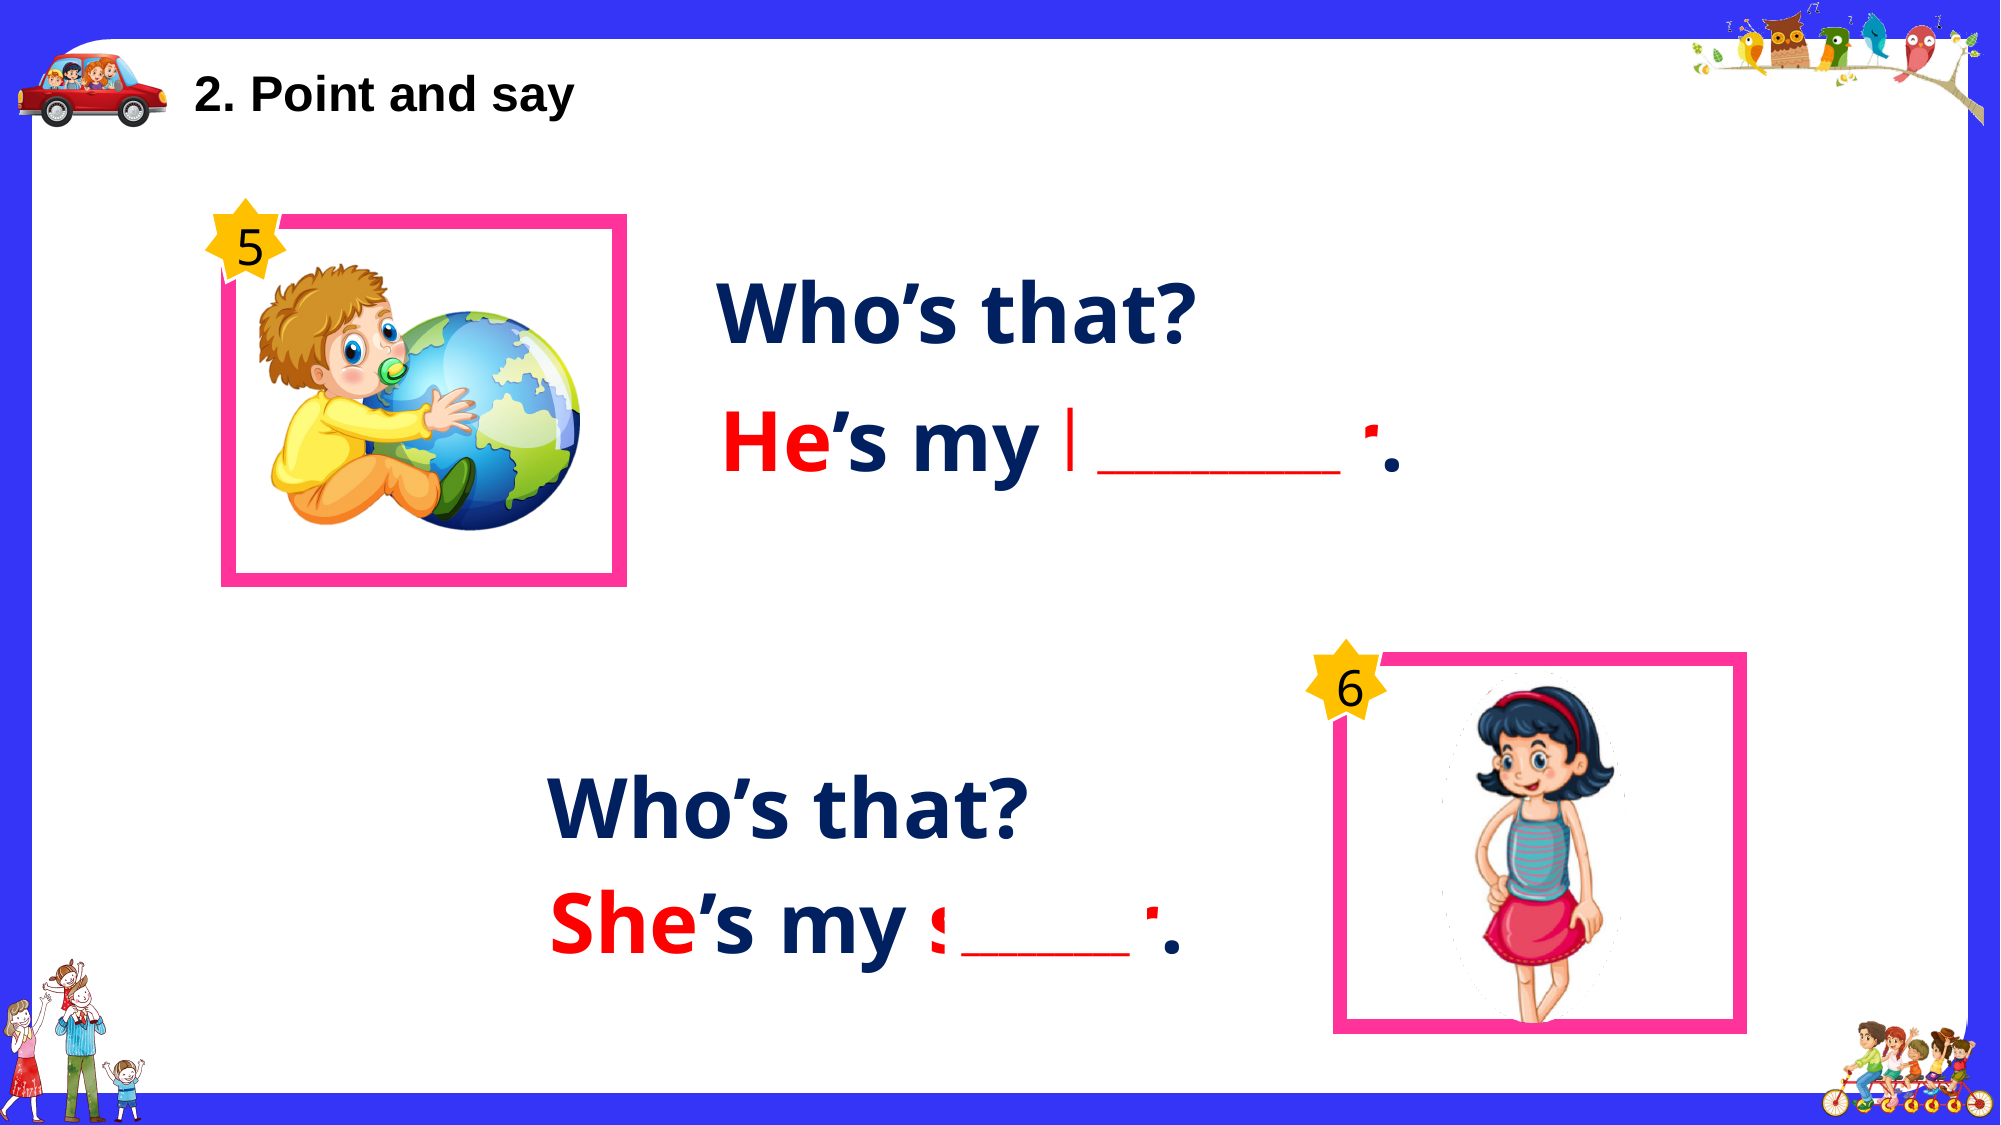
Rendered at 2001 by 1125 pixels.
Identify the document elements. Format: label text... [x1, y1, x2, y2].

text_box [228, 221, 620, 581]
text_box 6 [1300, 633, 1384, 726]
picture [0, 2, 2001, 1123]
text_box 2. Point and say [180, 54, 729, 129]
text_box She’s my sister. [505, 831, 1229, 1010]
text_box 5 [199, 192, 283, 285]
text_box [1339, 659, 1740, 1027]
text_box He’s my brother. [620, 348, 1545, 528]
text_box _________ [943, 873, 1148, 968]
text_box Who’s that? [485, 716, 1092, 895]
text_box _____________ [1072, 391, 1367, 485]
text_box Who’s that? [654, 220, 1261, 348]
